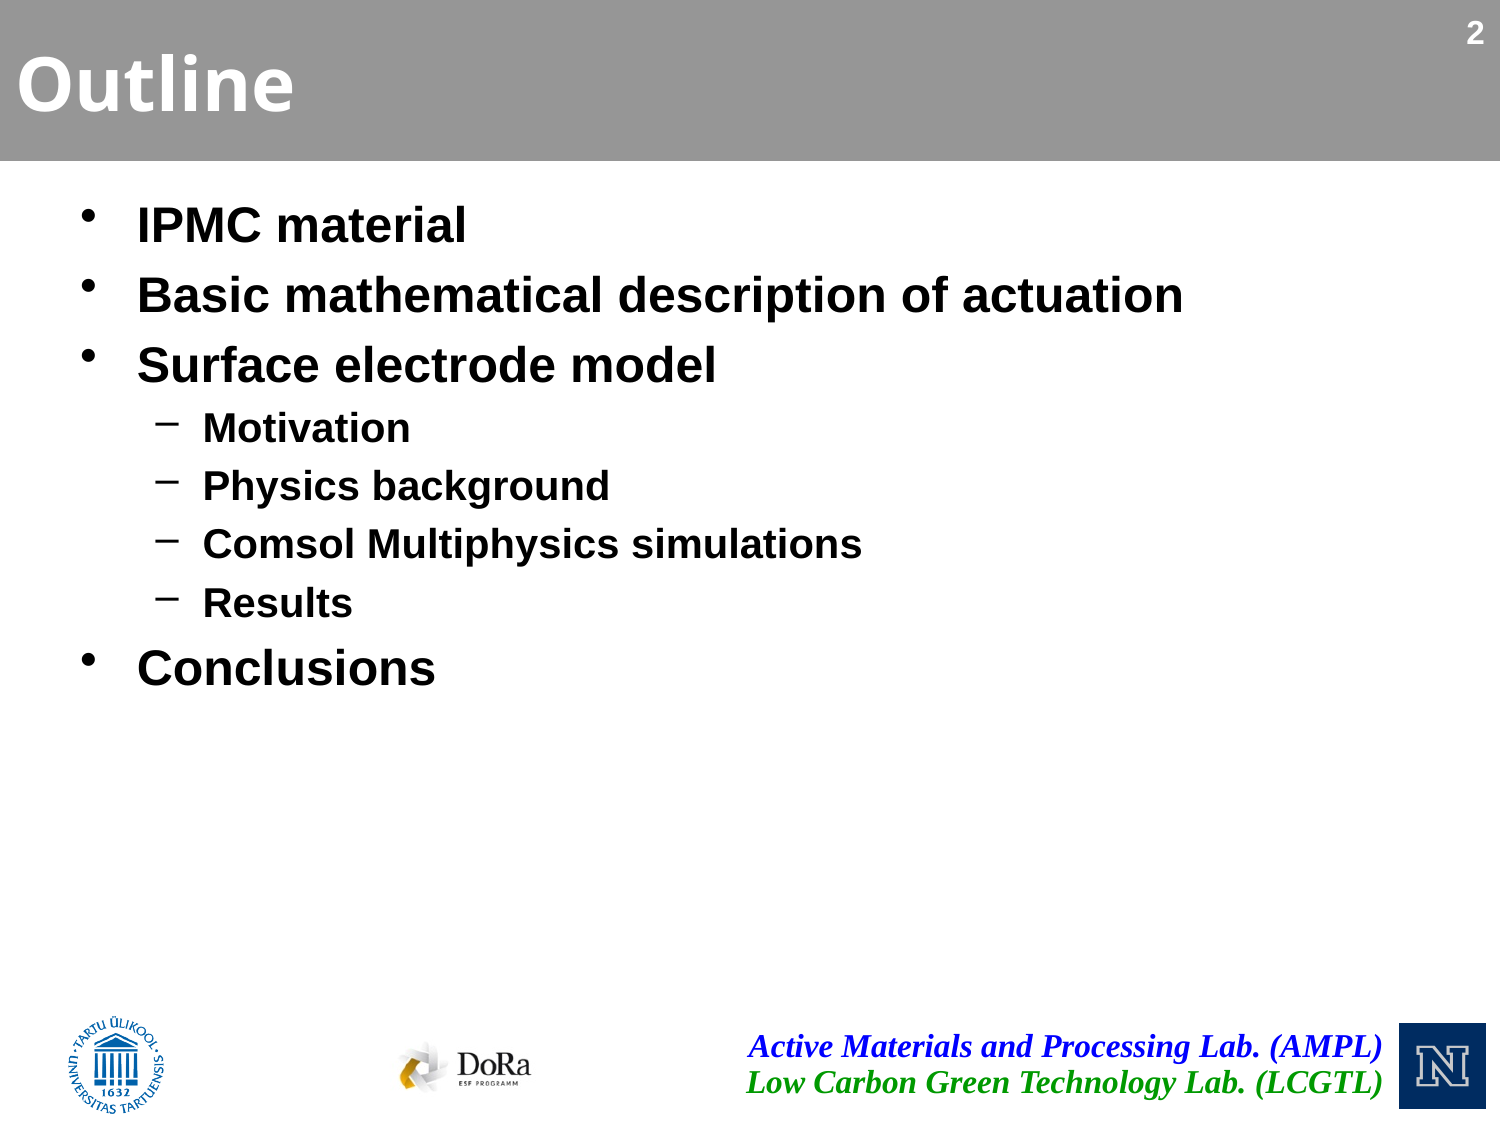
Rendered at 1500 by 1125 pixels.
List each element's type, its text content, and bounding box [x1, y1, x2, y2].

picture [375, 1031, 559, 1107]
picture [1399, 1023, 1486, 1109]
picture [35, 1007, 207, 1125]
list IPMC material Basic mathematical description of actuation Surface electrode model Motivation Physics background Comsol Multiphysics simulations Results Conclusions [65, 184, 1438, 1006]
title Outline [0, 46, 1500, 116]
